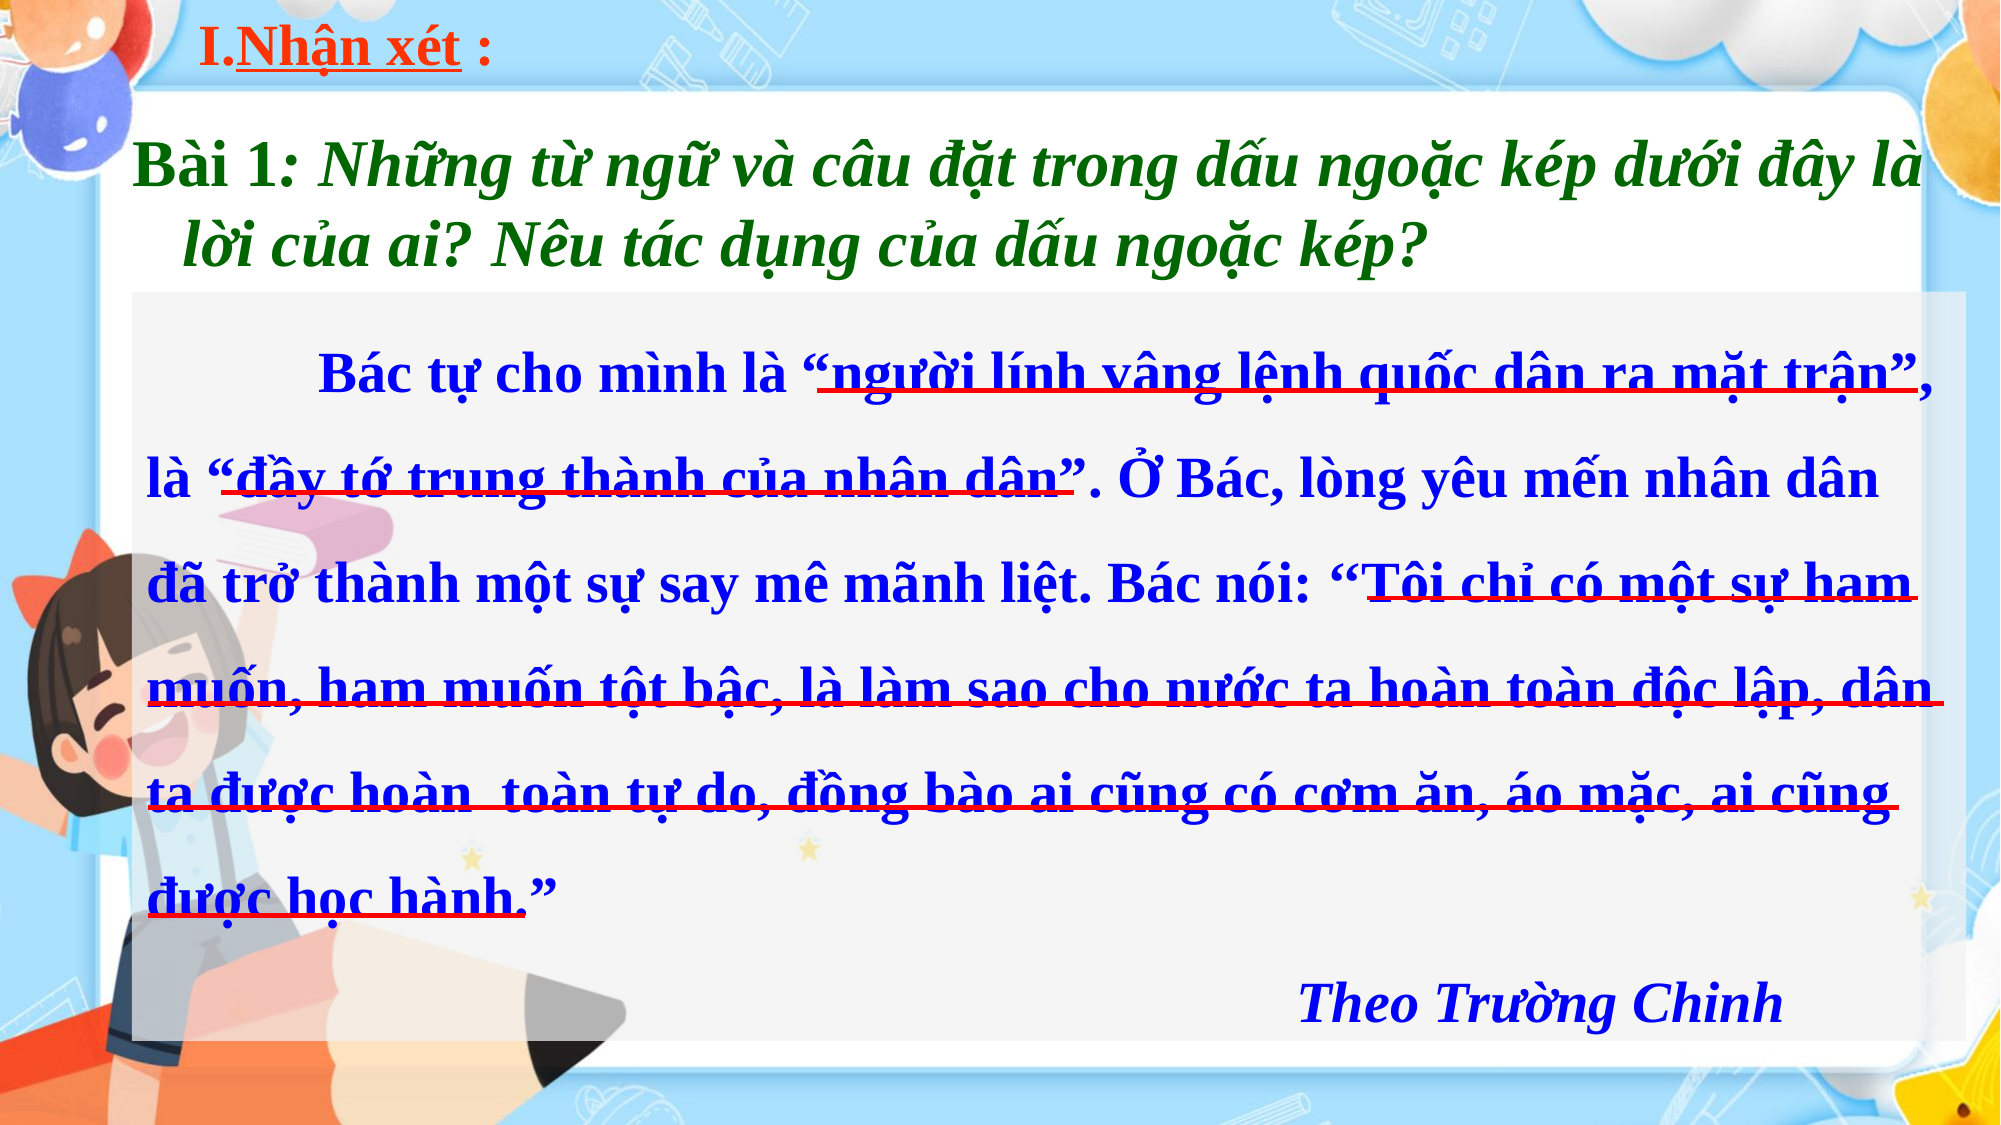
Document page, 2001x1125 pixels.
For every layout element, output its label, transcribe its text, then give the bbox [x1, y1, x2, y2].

text_box I.Nhận xét : [184, 0, 670, 85]
text_box Bài 1: Những từ ngữ và câu đặt trong dấu ngoặc kép dưới đây là lời của ai? Nêu tác dụng của dấu ngoặc kép? [34, 112, 2000, 287]
picture [0, 0, 2001, 1125]
text_box Bác tự cho mình là “người lính vâng lệnh quốc dân ra mặt trận”, là “đầy tớ trung thành của nhân dân”. Ở Bác, lòng yêu mến nhân dân đã trở thành một sự say mê mãnh liệt. Bác nói: ‘‘Tôi chỉ có một sự ham muốn, ham muốn tột bậc, là làm sao cho nước ta hoàn toàn độc lập, dân ta được hoàn toàn tự do, đồng bào ai cũng có cơm ăn, áo mặc, ai cũng được học hành.” Theo Trường Chinh [131, 291, 1966, 1041]
